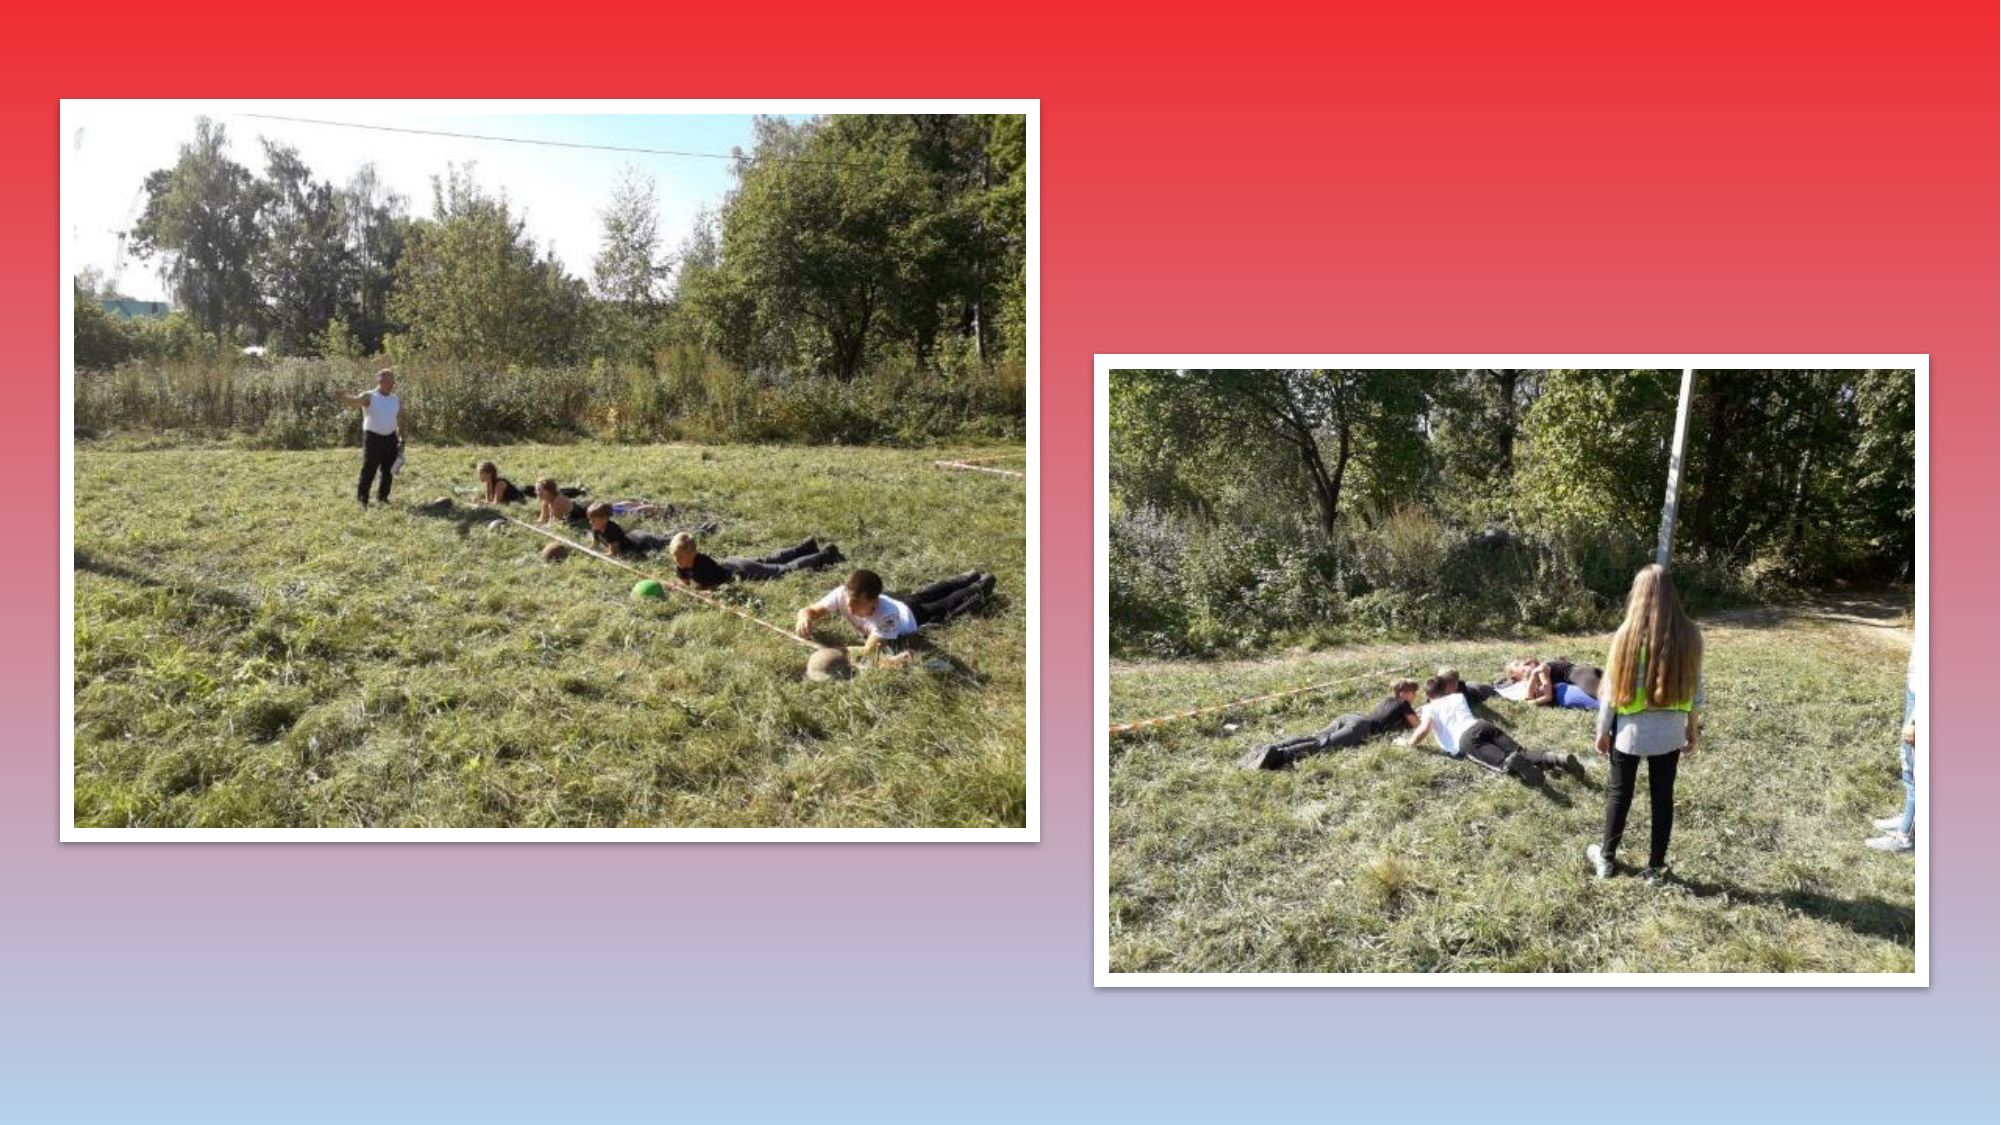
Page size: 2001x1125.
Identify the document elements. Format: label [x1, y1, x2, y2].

list [74, 114, 1026, 828]
picture [1109, 368, 1915, 973]
